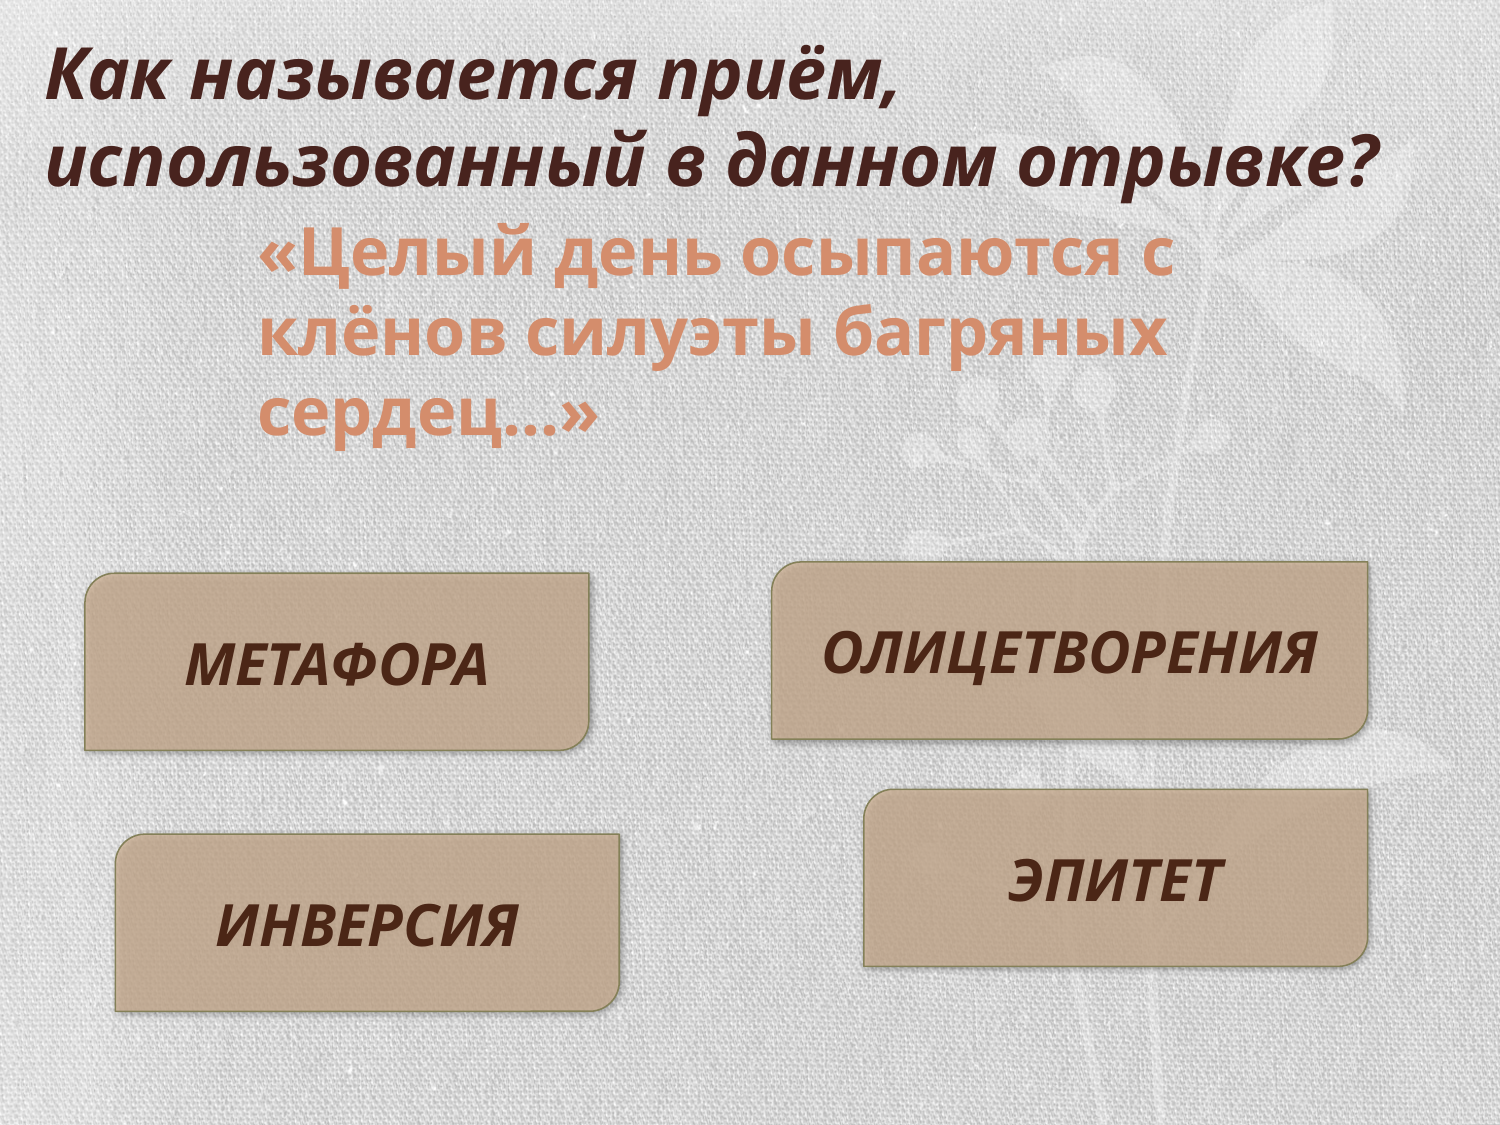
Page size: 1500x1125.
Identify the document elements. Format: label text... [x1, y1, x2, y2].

title Как называется приём, использованный в данном отрывке? [29, 19, 1471, 209]
text_box ОЛИЦЕТВОРЕНИЯ [770, 561, 1369, 740]
text_box ЭПИТЕТ [863, 788, 1369, 968]
text_box ИНВЕРСИЯ [114, 833, 621, 1013]
text_box МЕТАФОРА [84, 572, 590, 752]
text_box «Целый день осыпаются с клёнов силуэты багряных сердец…» [242, 231, 1306, 457]
